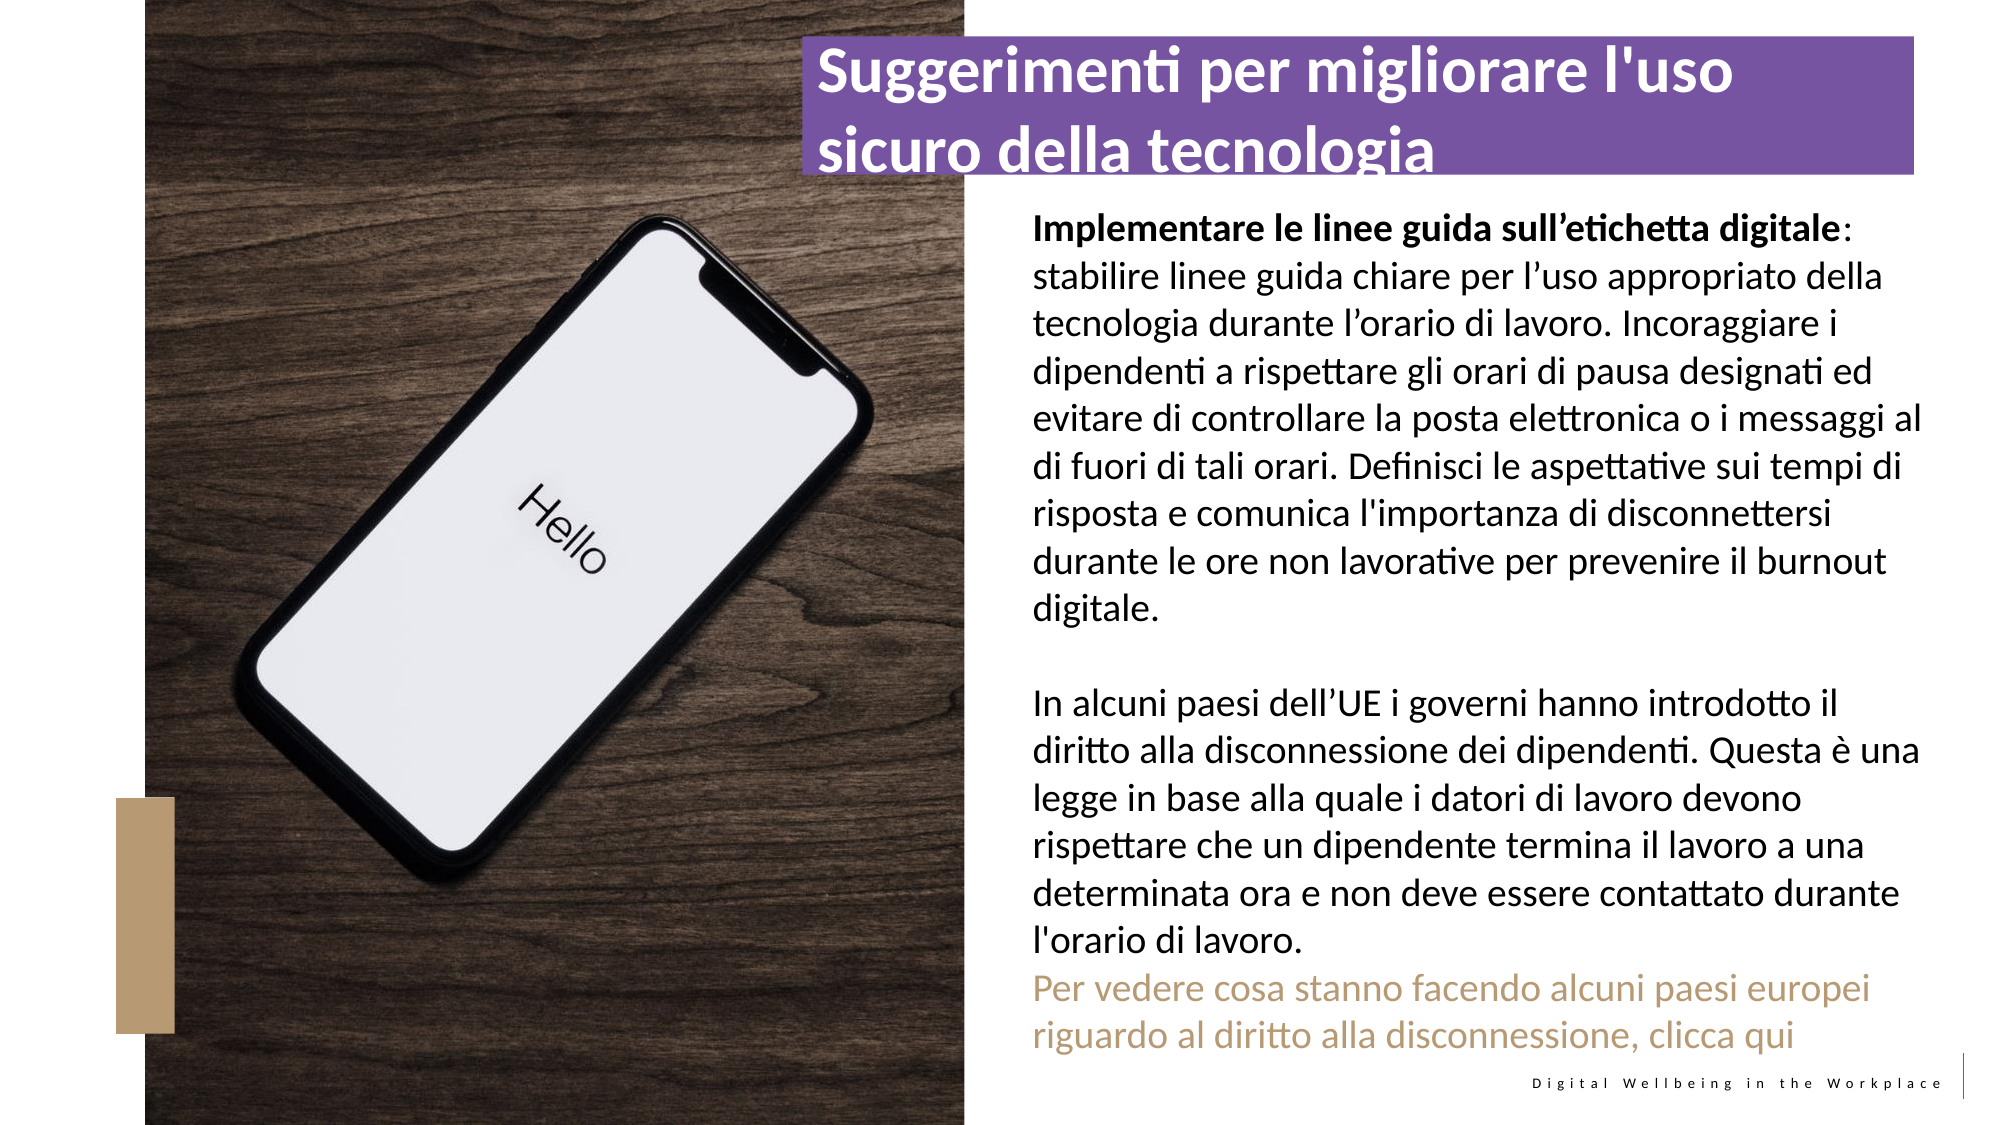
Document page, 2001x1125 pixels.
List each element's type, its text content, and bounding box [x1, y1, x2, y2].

list Implementare le linee guida sull’etichetta digitale: stabilire linee guida chiare per l’uso appropriato della tecnologia durante l’orario di lavoro. Incoraggiare i dipendenti a rispettare gli orari di pausa designati ed evitare di controllare la posta elettronica o i messaggi al di fuori di tali orari. Definisci le aspettative sui tempi di risposta e comunica l'importanza di disconnettersi durante le ore non lavorative per prevenire il burnout digitale. In alcuni paesi dell’UE i governi hanno introdotto il diritto alla disconnessione dei dipendenti. Questa è una legge in base alla quale i datori di lavoro devono rispettare che un dipendente termina il lavoro a una determinata ora e non deve essere contattato durante l'orario di lavoro. Per vedere cosa stanno facendo alcuni paesi europei riguardo al diritto alla disconnessione, clicca qui [1017, 194, 1958, 985]
picture [145, 0, 965, 1125]
list Suggerimenti per migliorare l'uso sicuro della tecnologia [965, 36, 1914, 175]
